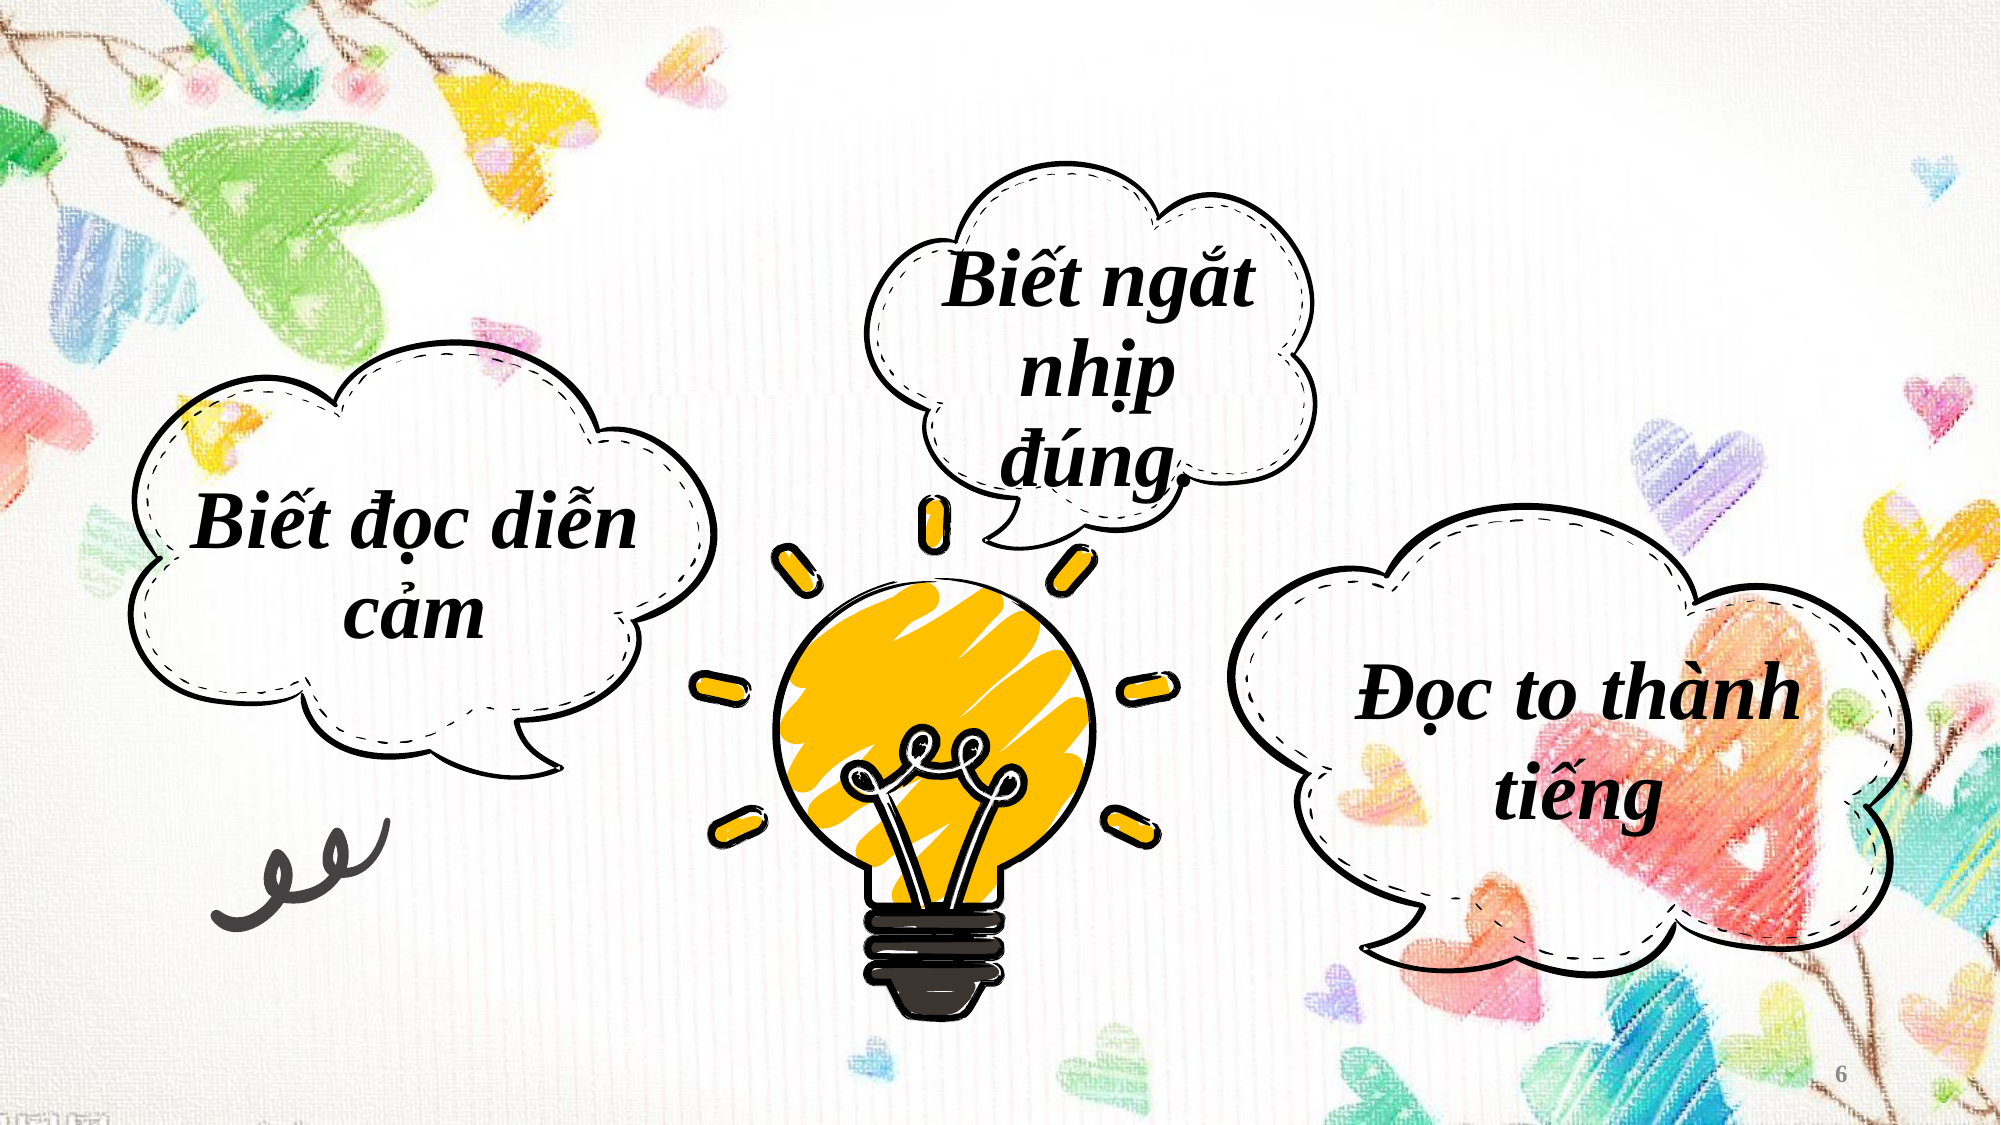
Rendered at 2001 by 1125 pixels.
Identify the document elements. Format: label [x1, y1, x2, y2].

text_box [1214, 508, 1924, 1002]
text_box [115, 337, 720, 786]
text_box [862, 159, 1327, 556]
picture [0, 0, 2000, 1125]
text_box [687, 494, 1181, 1023]
